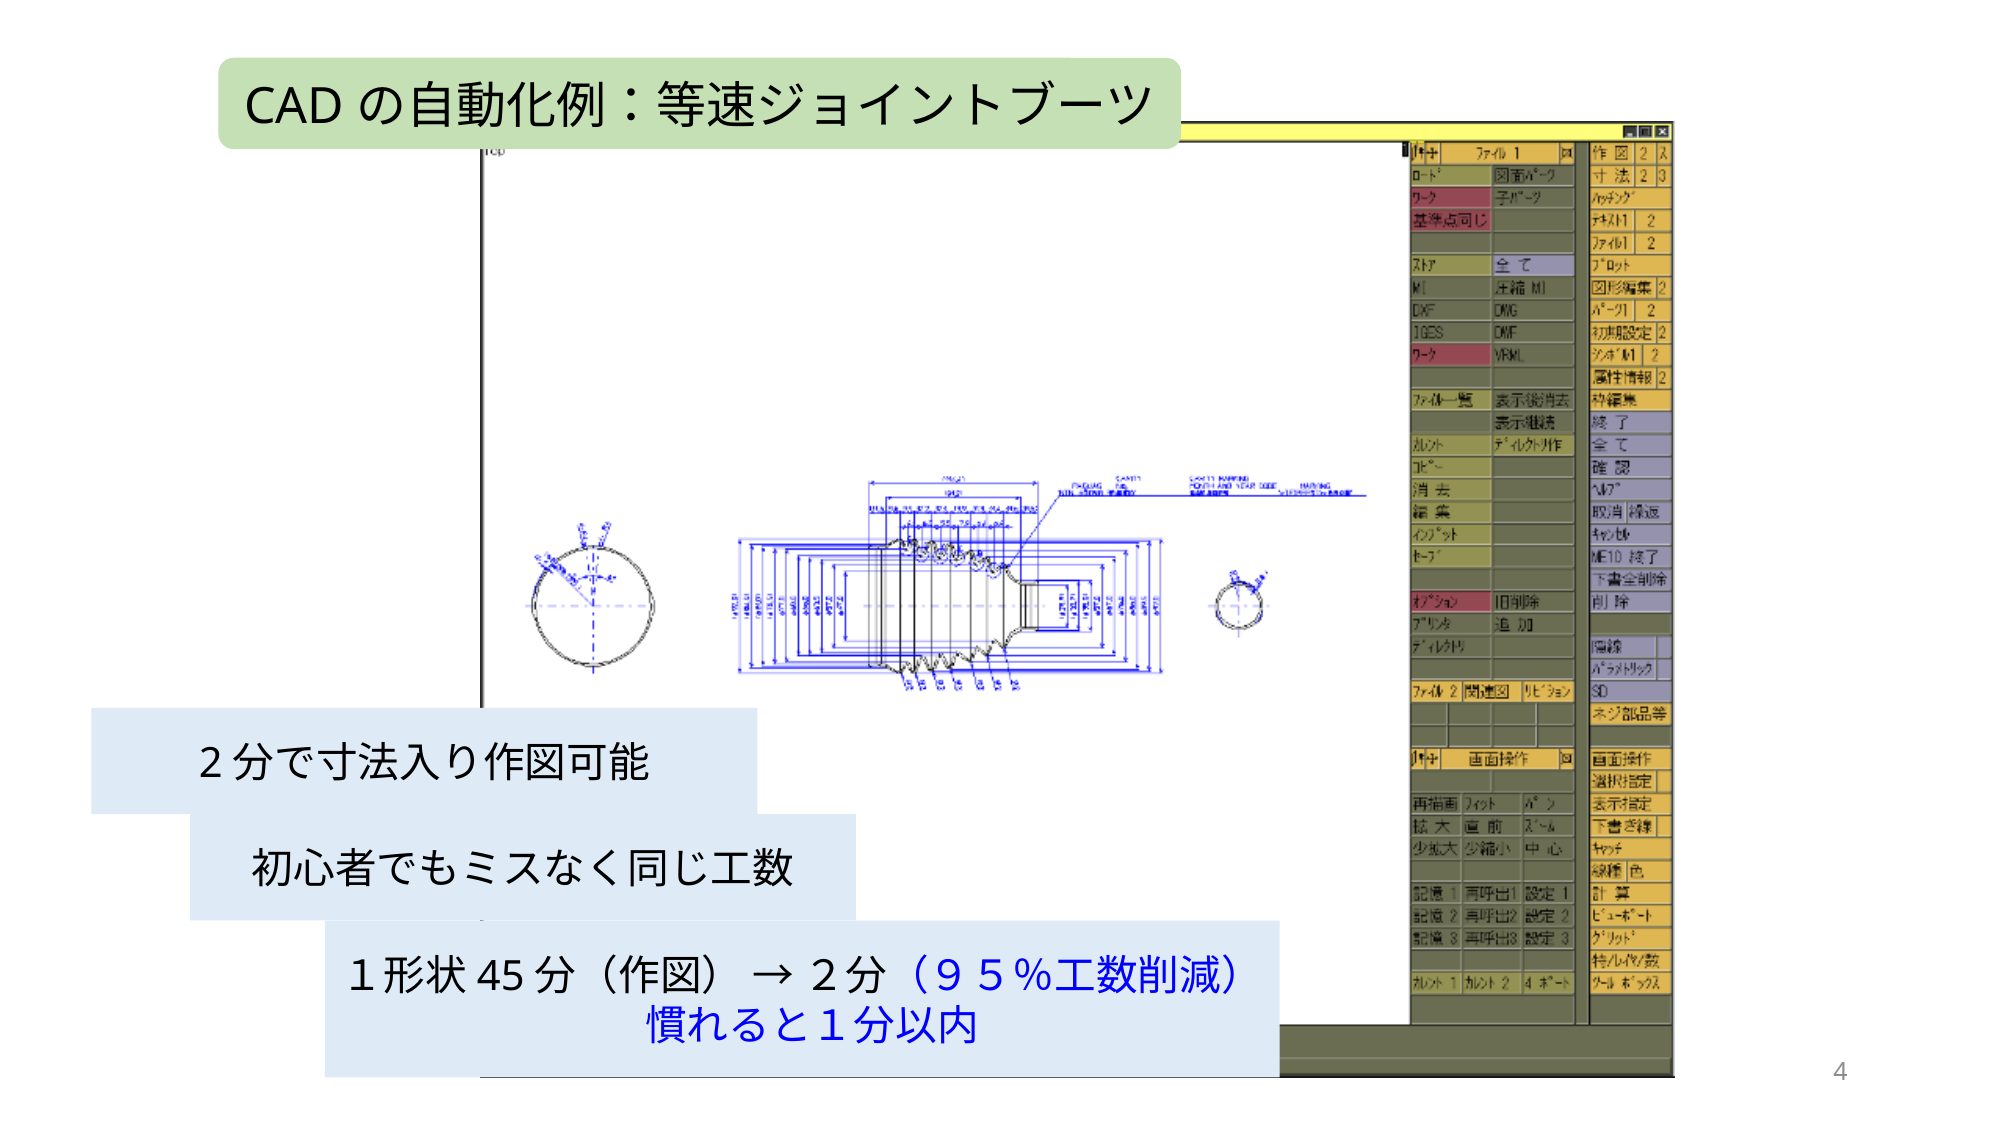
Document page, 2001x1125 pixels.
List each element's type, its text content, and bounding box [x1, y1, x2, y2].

text_box 初心者でもミスなく同じ工数 [190, 814, 480, 921]
text_box １形状45分（作図） → ２分（９５％工数削減） 慣れると１分以内 [324, 921, 480, 1078]
picture [480, 121, 1675, 1078]
text_box 2分で寸法入り作図可能 [91, 707, 480, 815]
text_box CADの自動化例：等速ジョイントブーツ [217, 56, 1183, 151]
slide_number 4 [1412, 1042, 1863, 1103]
